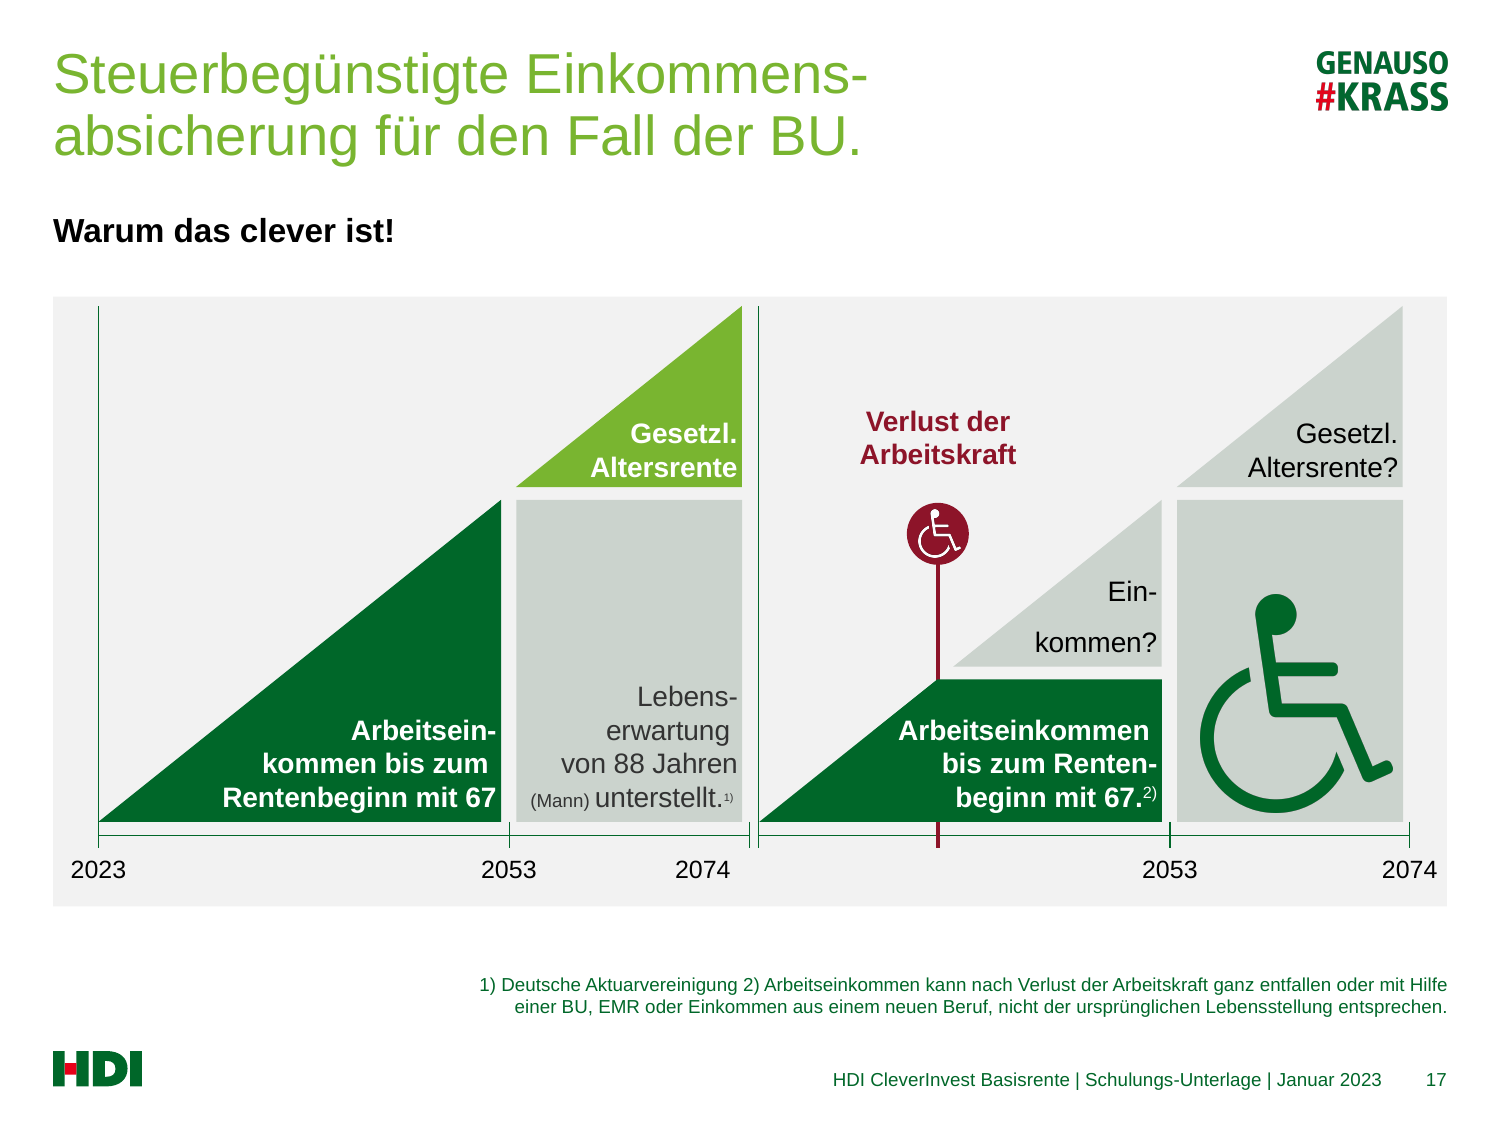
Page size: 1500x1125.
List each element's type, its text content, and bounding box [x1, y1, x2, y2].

text_box 2023 [49, 852, 148, 884]
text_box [759, 305, 1404, 823]
picture [918, 509, 961, 558]
text_box 2074 [646, 852, 760, 884]
list 1) Deutsche Aktuarvereinigung 2) Arbeitseinkommen kann nach Verlust der Arbeitskraft ganz entfallen oder mit Hilfe einer BU, EMR oder Einkommen aus einem neuen Beruf, nicht der ursprünglichen Lebensstellung entsprechen. [53, 994, 1447, 1018]
picture [1316, 51, 1449, 111]
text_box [98, 305, 743, 823]
text_box [51, 295, 1449, 852]
footer HDI CleverInvest Basisrente | Schulungs-Unterlage | Januar 2023 [206, 1067, 1382, 1091]
text_box 2053 [1128, 852, 1212, 884]
slide_number 17 [1393, 1067, 1447, 1091]
list Warum das clever ist! [53, 208, 1447, 248]
text_box [51, 843, 1449, 909]
picture [1200, 594, 1393, 813]
text_box 2053 [467, 852, 551, 884]
title Steuerbegünstigte Einkommens- absicherung für den Fall der BU. [53, 42, 1447, 173]
text_box 2074 [1353, 852, 1467, 884]
